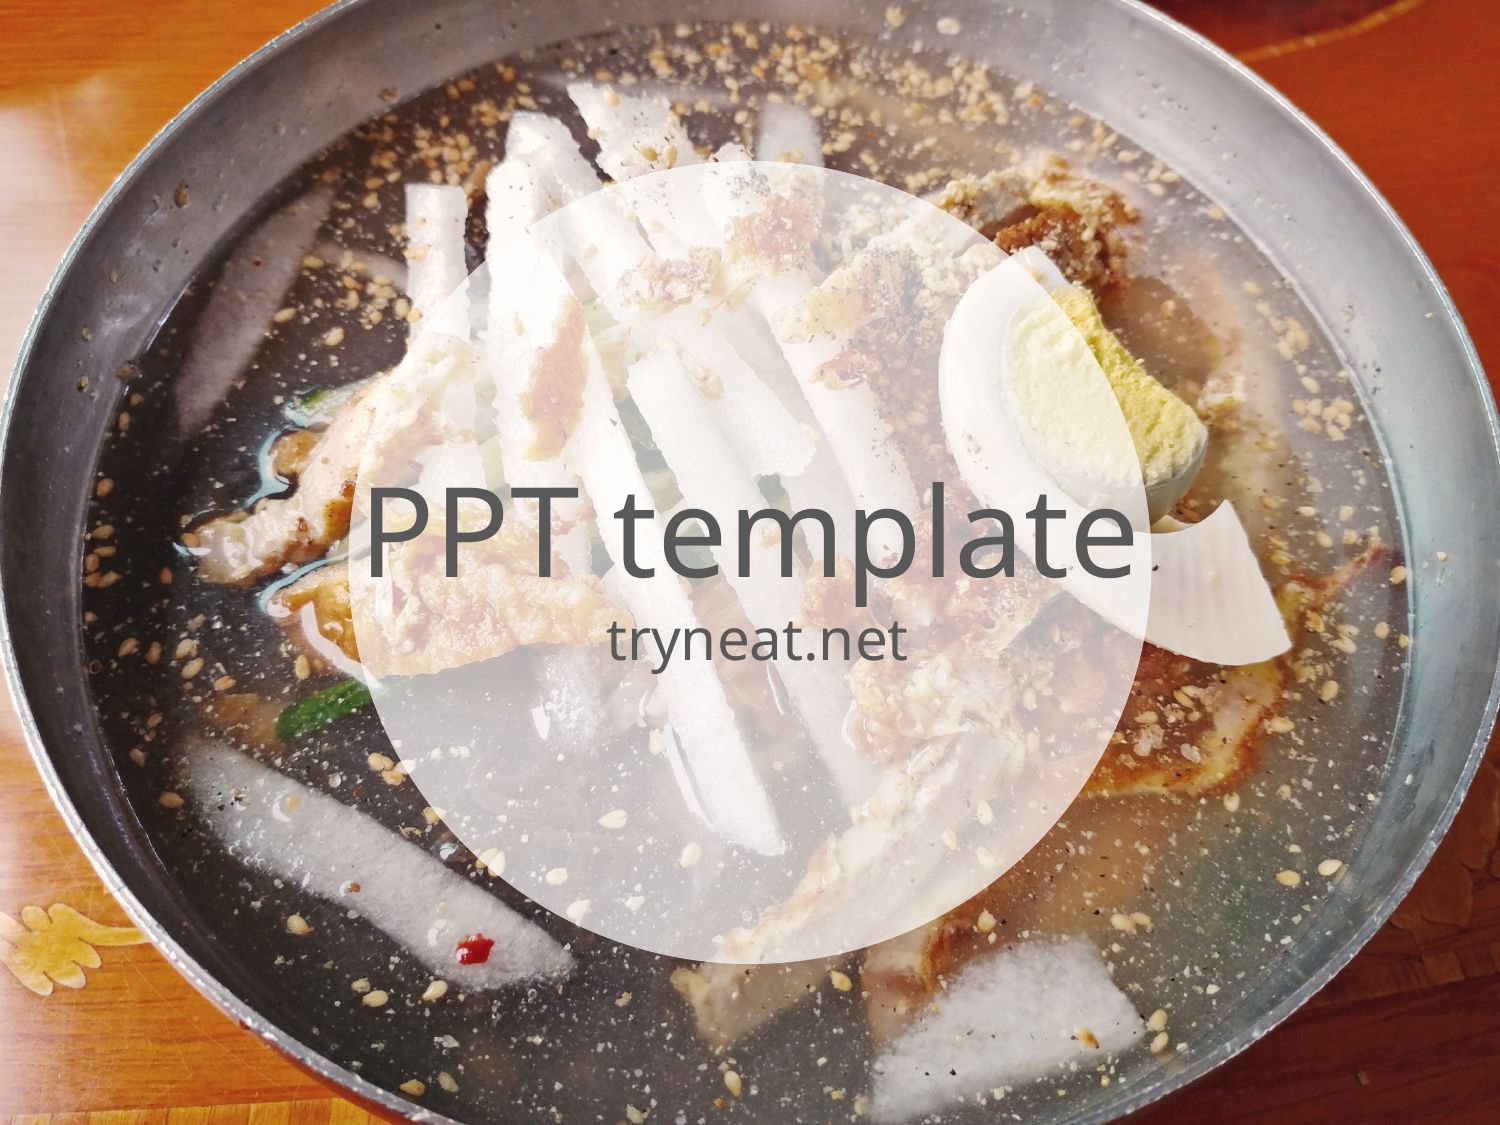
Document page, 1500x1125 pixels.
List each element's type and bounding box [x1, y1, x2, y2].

text_box [0, 0, 1500, 1125]
